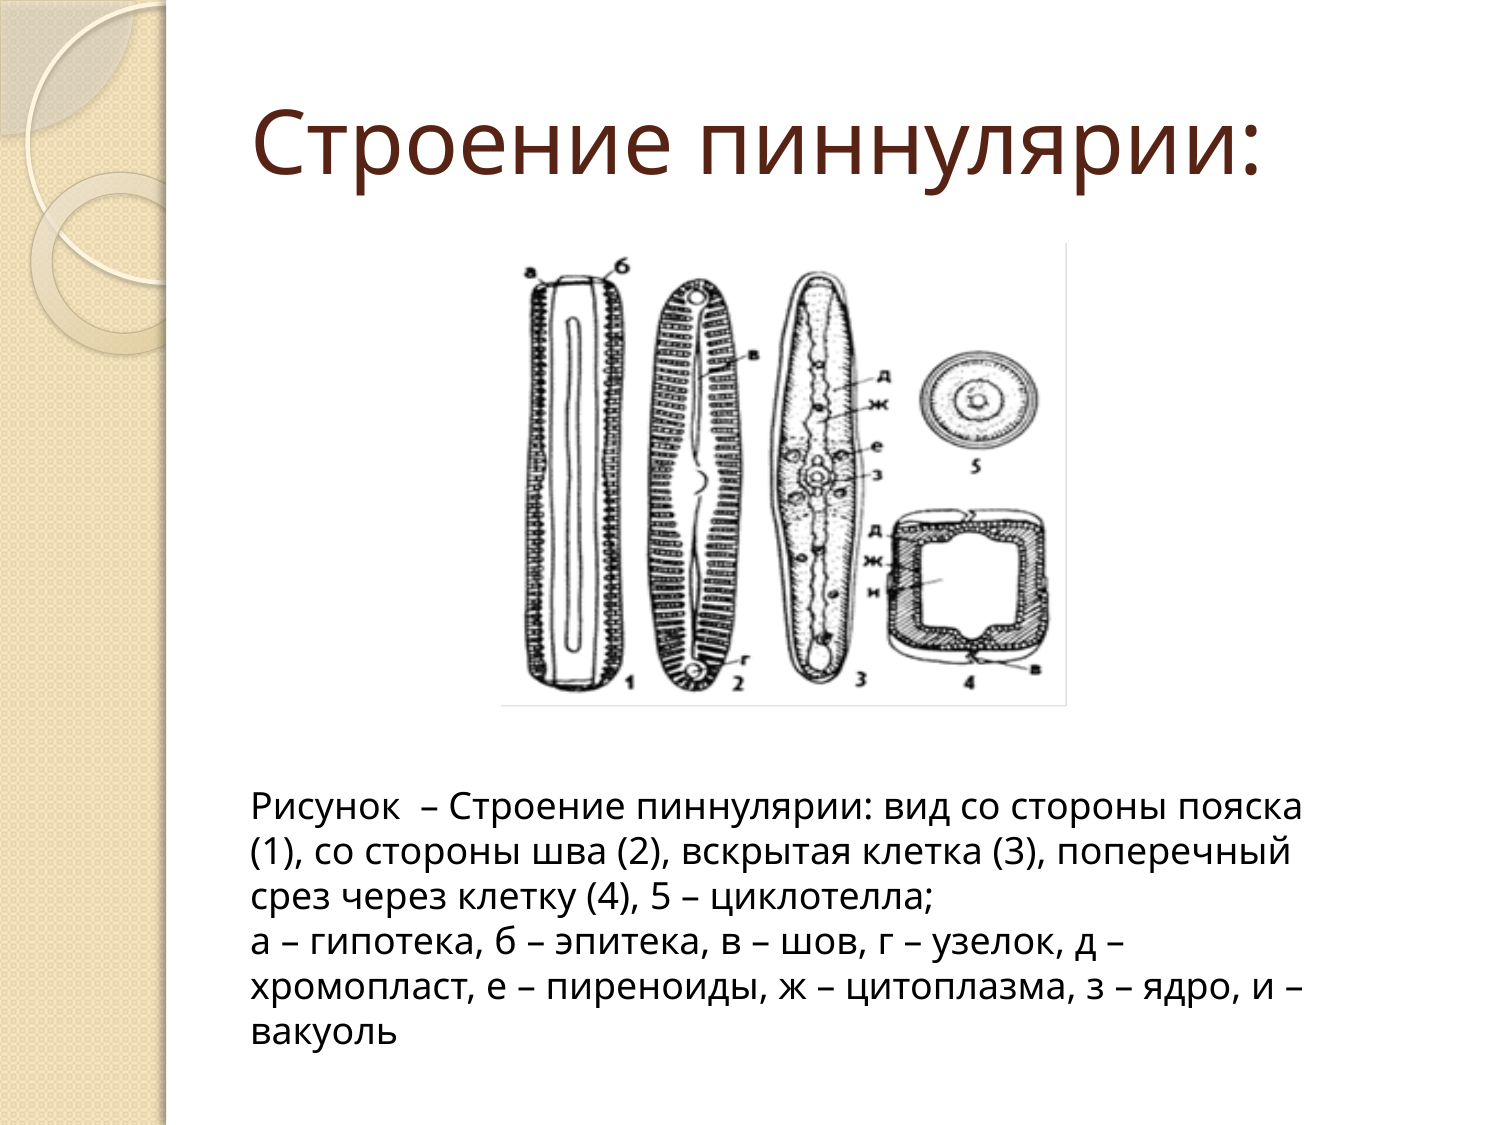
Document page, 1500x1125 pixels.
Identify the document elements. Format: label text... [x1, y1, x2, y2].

title Строение пиннулярии: [235, 45, 1466, 233]
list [501, 243, 1070, 708]
text_box Рисунок – Строение пиннулярии: вид со стороны пояска (1), со стороны шва (2), вскрытая клетка (3), поперечный срез через клетку (4), 5 – циклотелла; а – гипотека, б – эпитека, в – шов, г – узелок, д – хромопласт, е – пиреноиды, ж – цитоплазма, з – ядро, и – вакуоль [235, 774, 1341, 1060]
